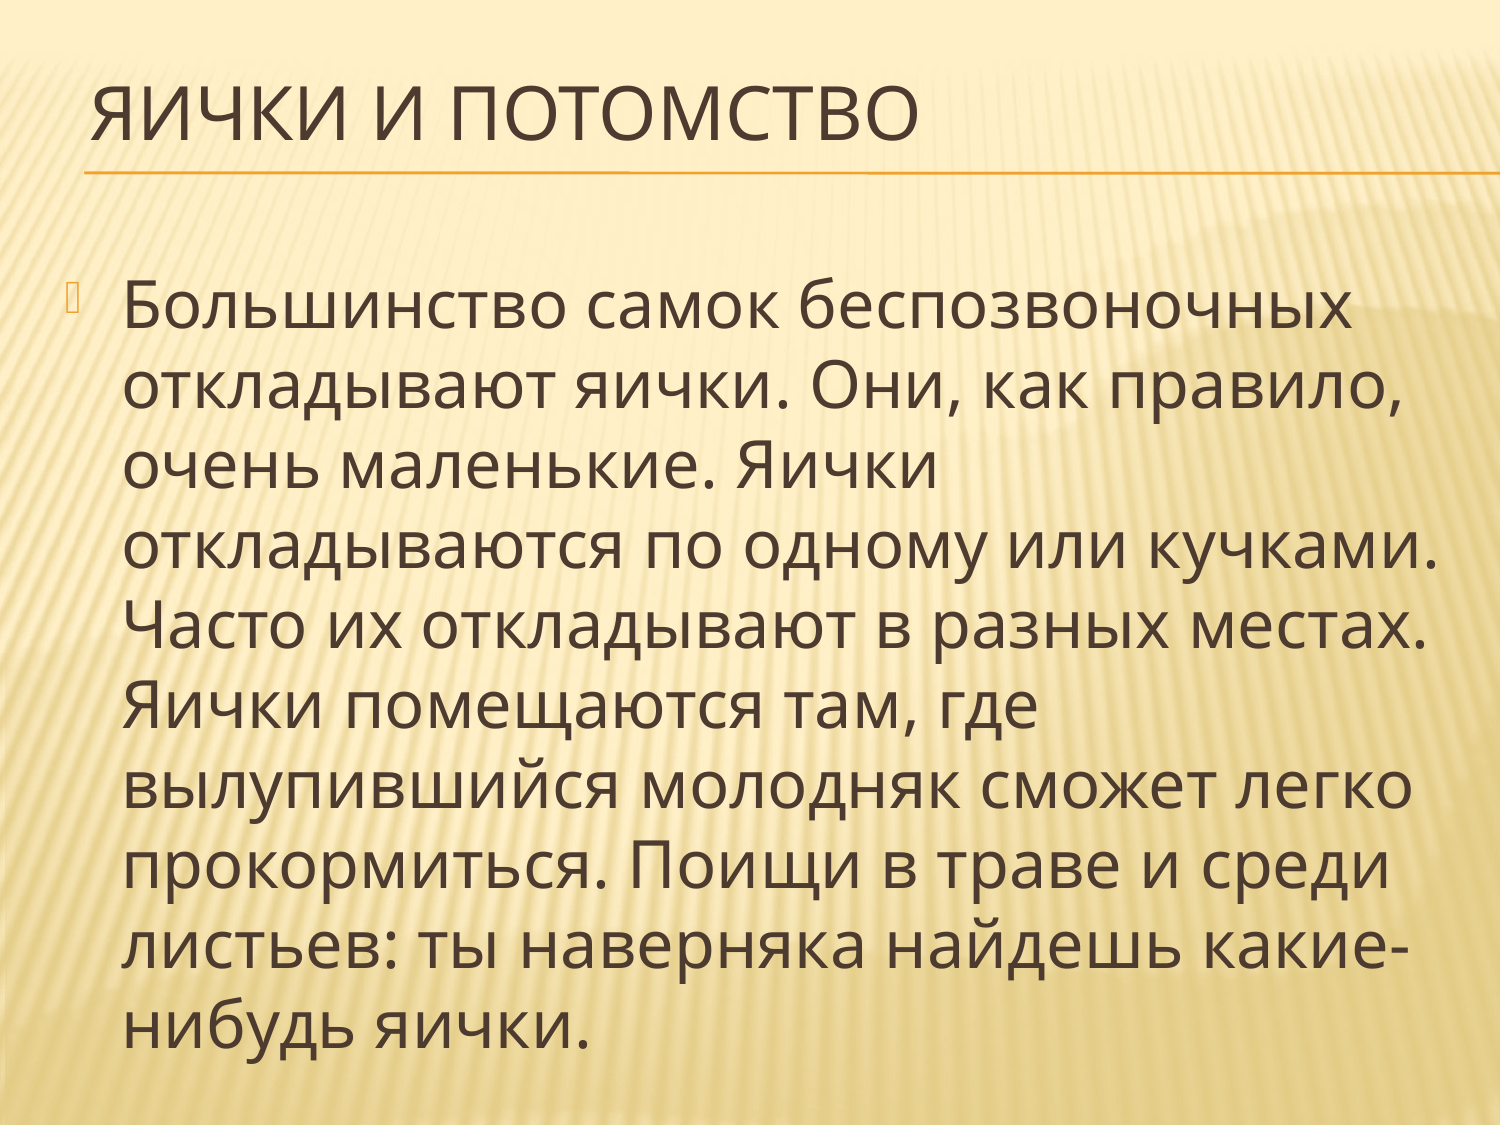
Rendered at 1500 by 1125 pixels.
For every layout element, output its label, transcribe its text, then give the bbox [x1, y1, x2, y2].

title Яички и потомство [75, 45, 1425, 176]
list Большинство самок беспозвоночных откладывают яички. Они, как правило, очень маленькие. Яички откладываются по одному или кучками. Часто их откладывают в разных местах. Яички помещаются там, где вылупившийся молодняк сможет легко прокормиться. Поищи в траве и среди листьев: ты наверняка найдешь какие-нибудь яички. [50, 254, 1475, 998]
